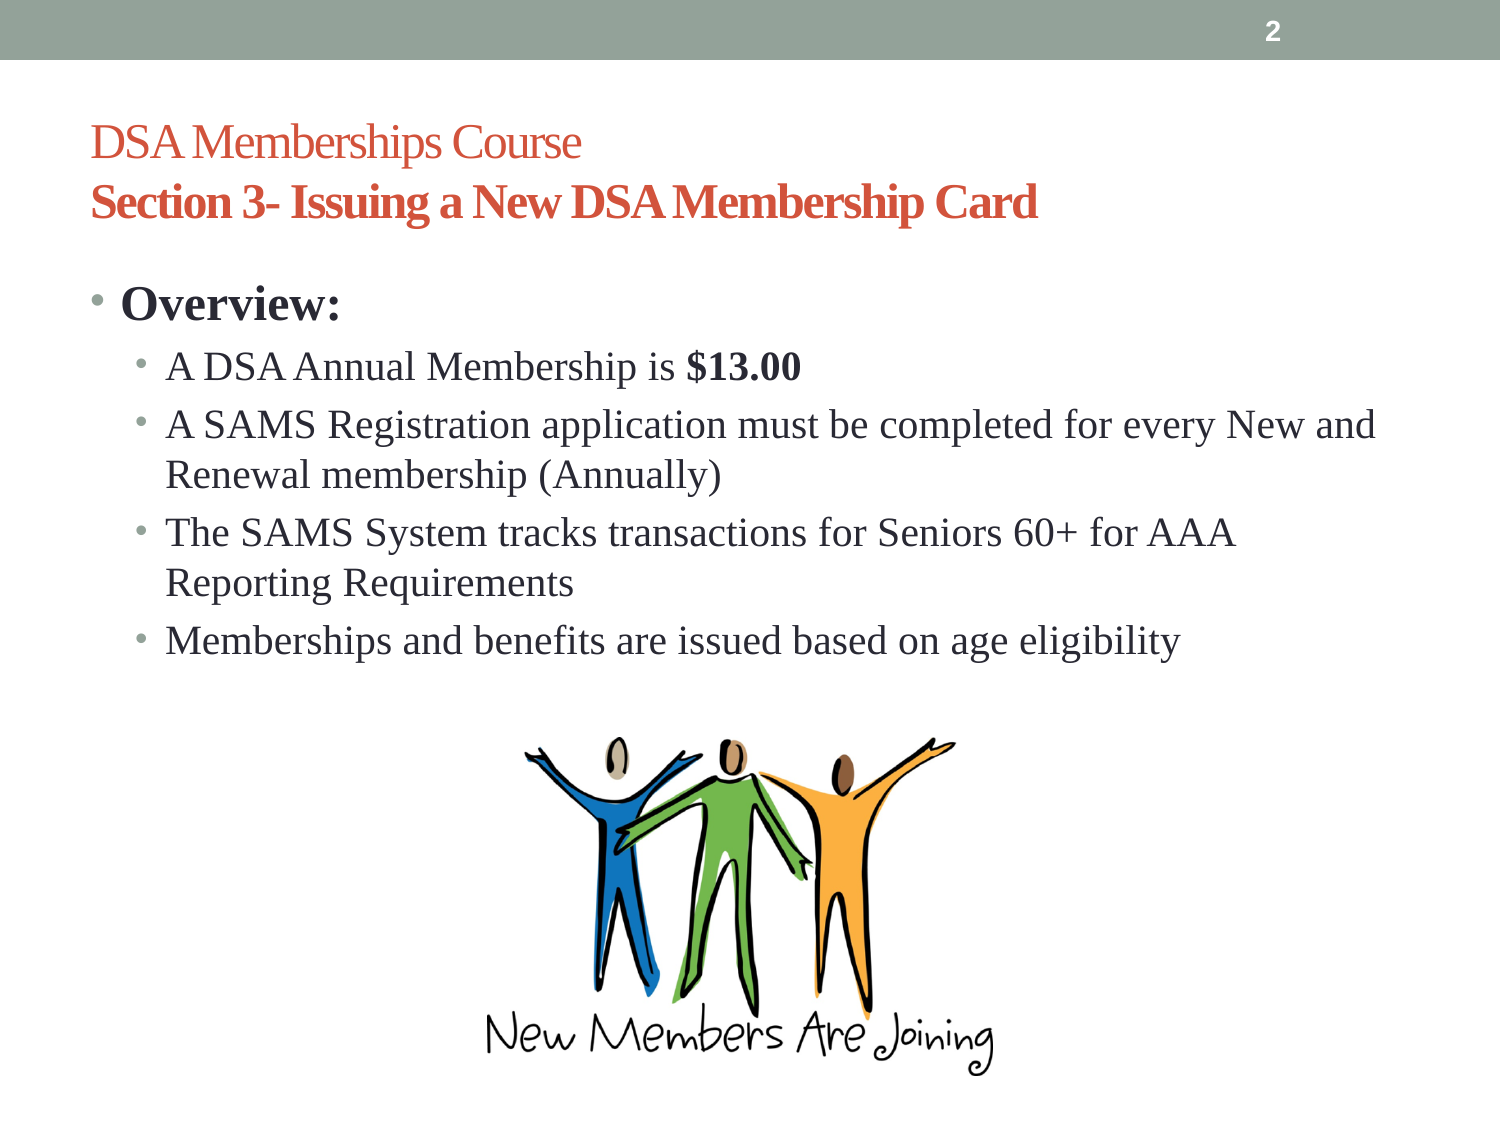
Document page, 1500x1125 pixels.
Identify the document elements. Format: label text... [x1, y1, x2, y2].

list Overview: A DSA Annual Membership is $13.00 A SAMS Registration application must be completed for every New and Renewal membership (Annually) The SAMS System tracks transactions for Seniors 60+ for AAA Reporting Requirements Memberships and benefits are issued based on age eligibility [75, 262, 1425, 1063]
picture [487, 737, 993, 1076]
slide_number 2 [1250, 3, 1425, 57]
title DSA Memberships Course Section 3- Issuing a New DSA Membership Card [75, 87, 1425, 250]
